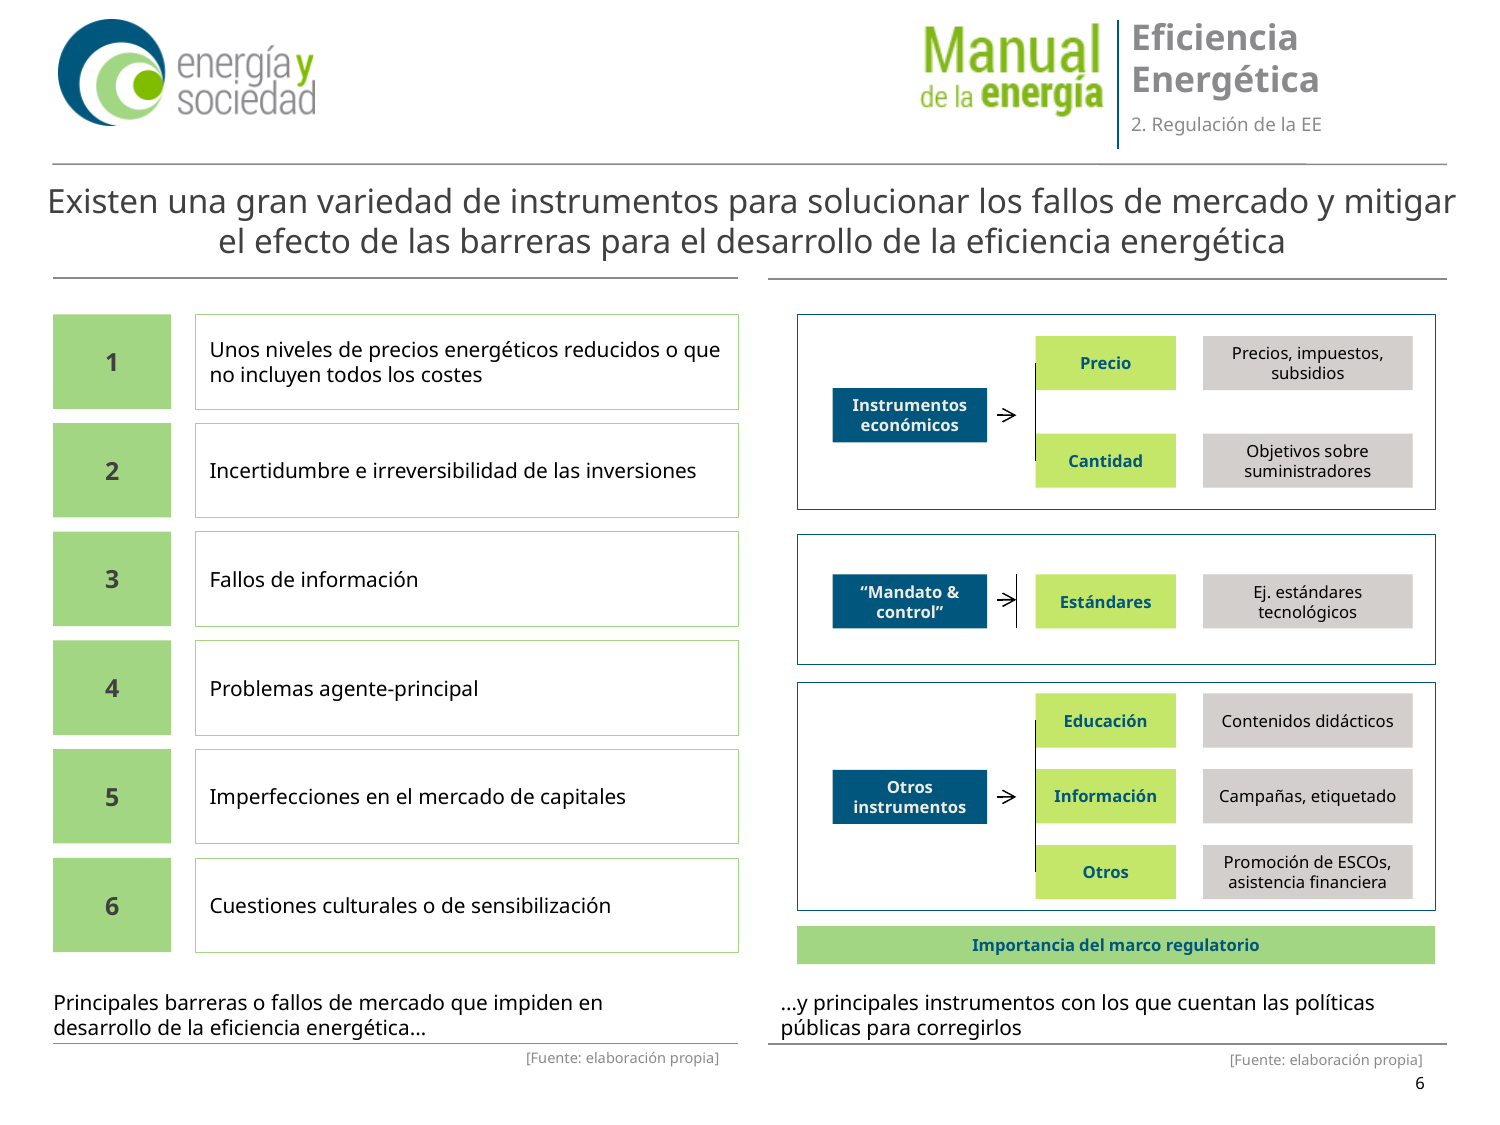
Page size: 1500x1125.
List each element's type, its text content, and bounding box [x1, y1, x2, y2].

text_box Cuestiones culturales o de sensibilización [193, 856, 740, 954]
text_box Problemas agente-principal [193, 638, 740, 737]
text_box 5 [51, 747, 173, 846]
text_box …y principales instrumentos con los que cuentan las políticas públicas para corregirlos [765, 982, 1447, 1072]
text_box 1 [51, 312, 173, 411]
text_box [796, 314, 1436, 965]
text_box 6 [51, 856, 173, 954]
picture [903, 19, 1116, 132]
text_box 2 [51, 421, 173, 520]
text_box 3 [51, 530, 173, 628]
picture [58, 84, 102, 126]
slide_number 6 [1089, 1072, 1440, 1115]
picture [58, 19, 100, 61]
text_box Principales barreras o fallos de mercado que impiden en desarrollo de la eficiencia energética… [36, 980, 703, 1025]
text_box Unos niveles de precios energéticos reducidos o que no incluyen todos los costes [193, 312, 740, 411]
text_box Eficiencia Energética 2. Regulación de la EE [1116, 7, 1500, 143]
text_box [Fuente: elaboración propia] [194, 1052, 735, 1074]
text_box [Fuente: elaboración propia] [898, 1053, 1438, 1077]
picture [79, 19, 316, 126]
text_box Existen una gran variedad de instrumentos para solucionar los fallos de mercado y mitigar el efecto de las barreras para el desarrollo de la eficiencia energética [23, 172, 1483, 268]
text_box Incertidumbre e irreversibilidad de las inversiones [193, 421, 740, 520]
text_box Imperfecciones en el mercado de capitales [193, 747, 740, 846]
text_box 4 [51, 638, 173, 737]
text_box Fallos de información [193, 530, 740, 628]
